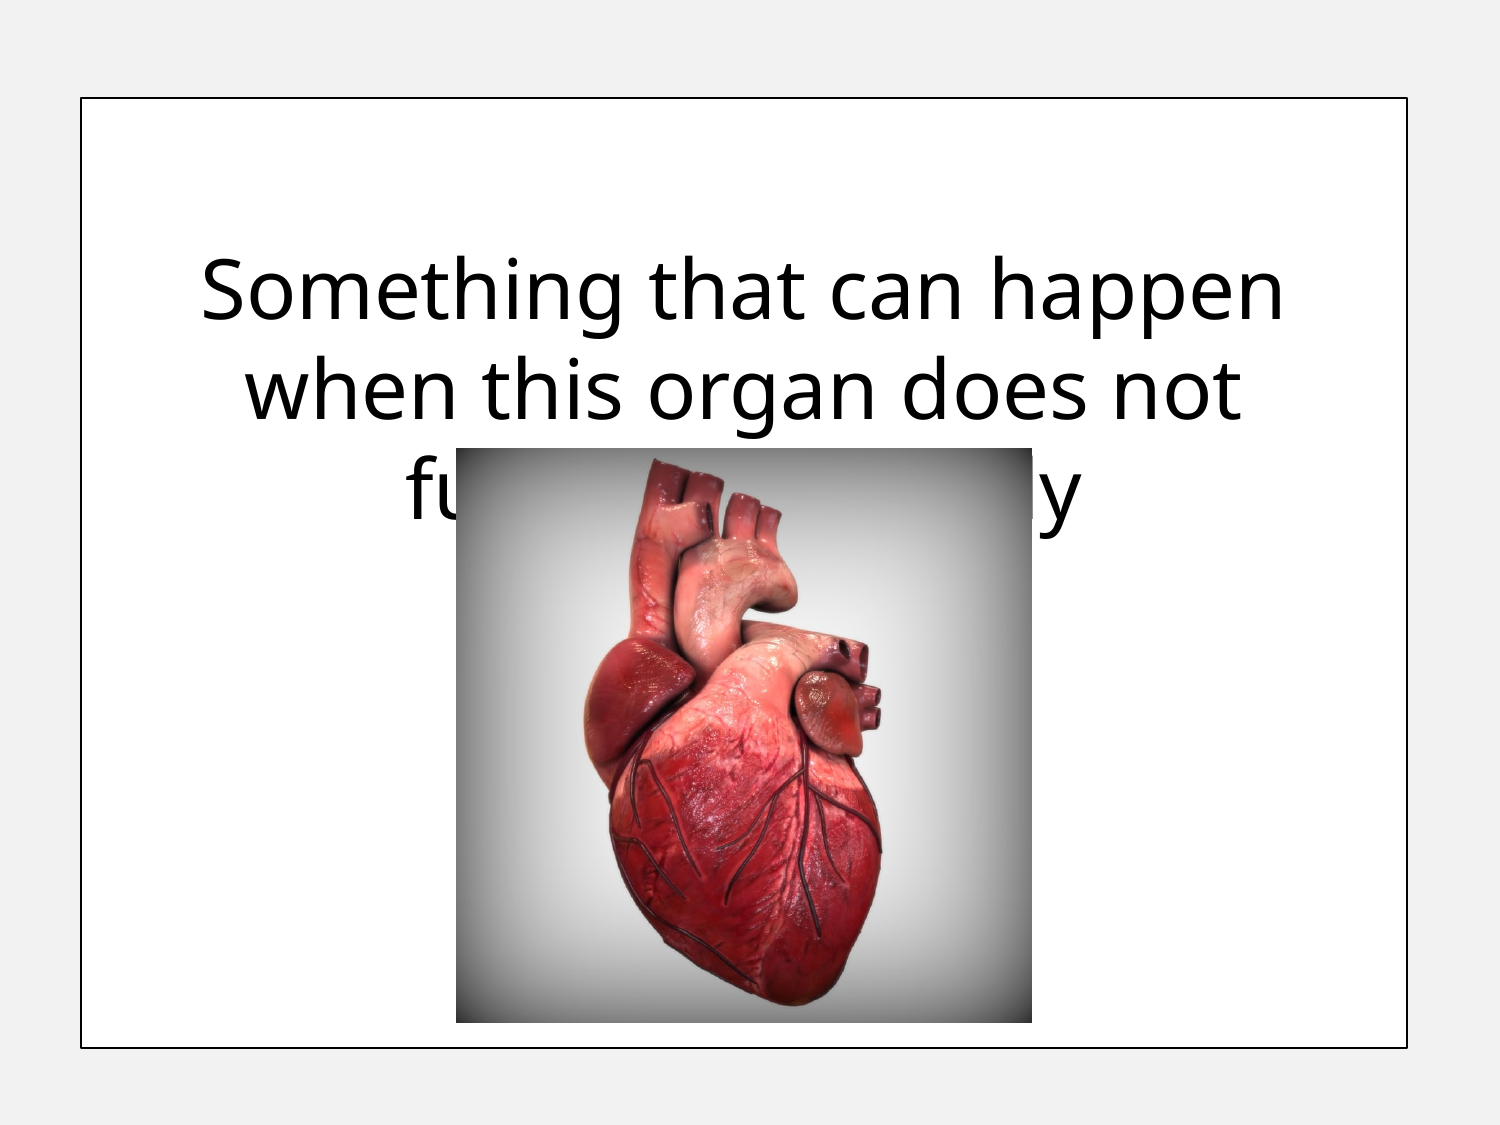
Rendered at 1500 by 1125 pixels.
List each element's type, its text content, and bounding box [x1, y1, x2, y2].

picture [456, 448, 1032, 1023]
list Something that can happen when this organ does not function properly [80, 97, 1408, 1049]
